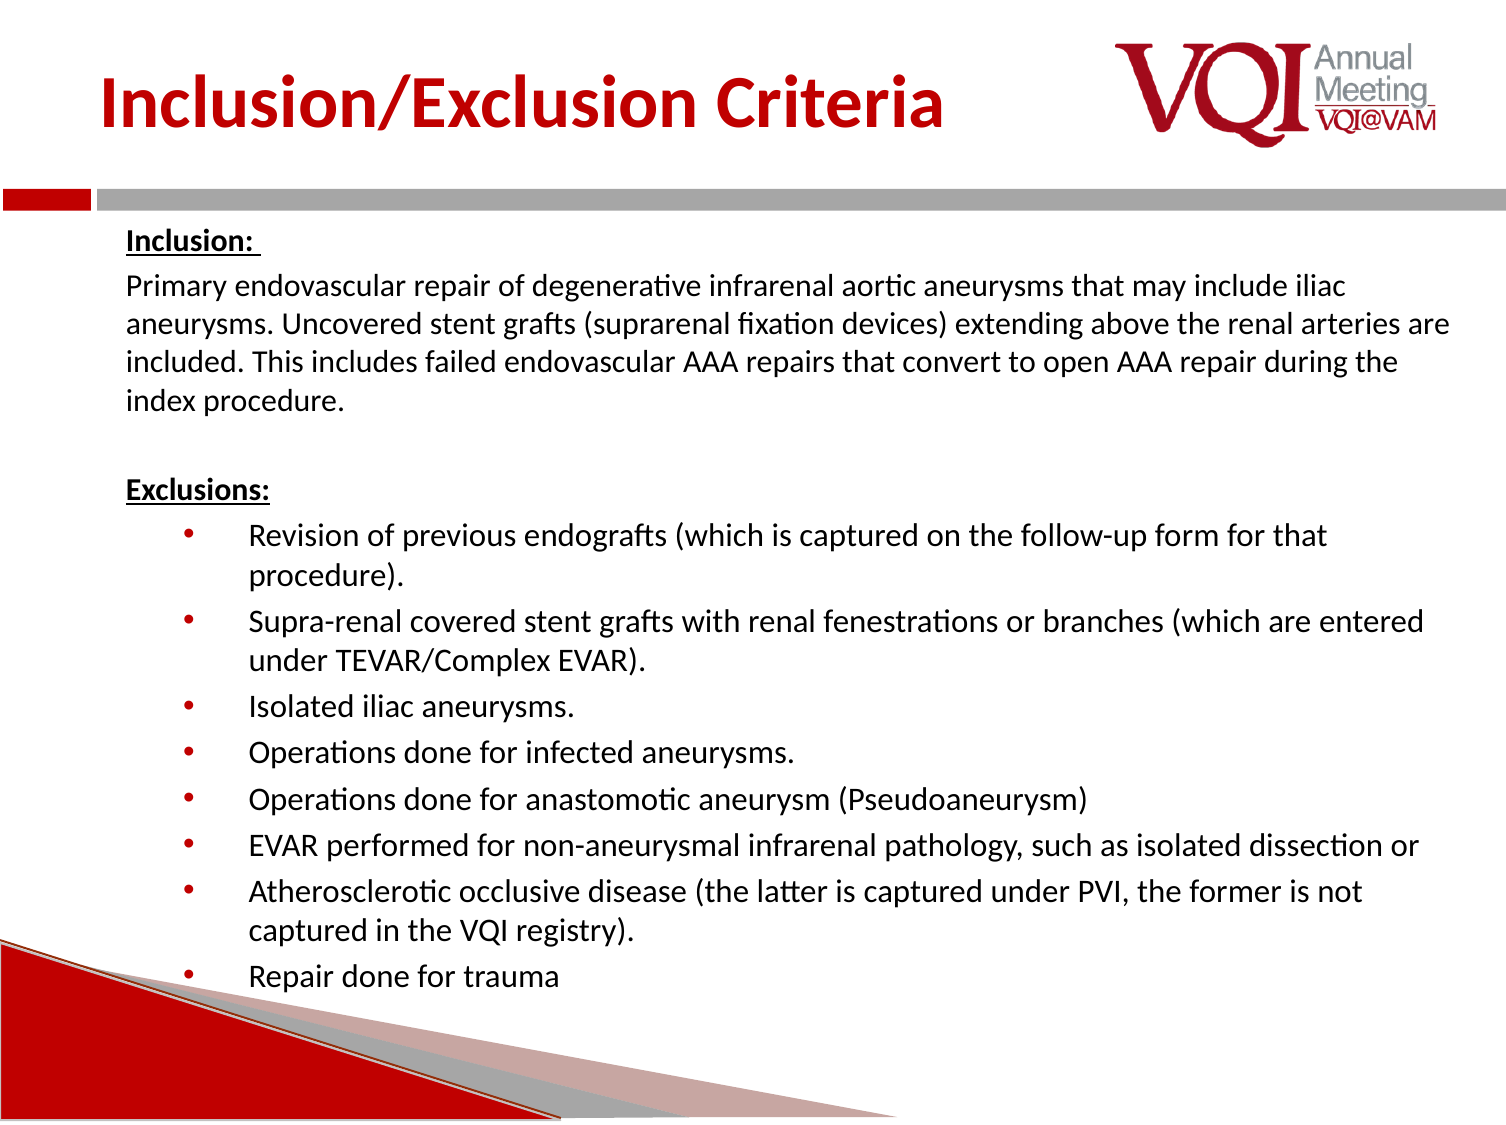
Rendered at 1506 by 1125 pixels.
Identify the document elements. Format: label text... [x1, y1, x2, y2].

title Inclusion/Exclusion Criteria [54, 31, 1105, 165]
picture [1096, 28, 1436, 162]
list Inclusion: Primary endovascular repair of degenerative infrarenal aortic aneurysms that may include iliac aneurysms. Uncovered stent grafts (suprarenal fixation devices) extending above the renal arteries are included. This includes failed endovascular AAA repairs that convert to open AAA repair during the index procedure. Exclusions: Revision of previous endografts (which is captured on the follow-up form for that procedure). Supra-renal covered stent grafts with renal fenestrations or branches (which are entered under TEVAR/Complex EVAR). Isolated iliac aneurysms. Operations done for infected aneurysms. Operations done for anastomotic aneurysm (Pseudoaneurysm) EVAR performed for non-aneurysmal infrarenal pathology, such as isolated dissection or Atherosclerotic occlusive disease (the latter is captured under PVI, the former is not captured in the VQI registry). Repair done for trauma [110, 211, 1467, 1051]
